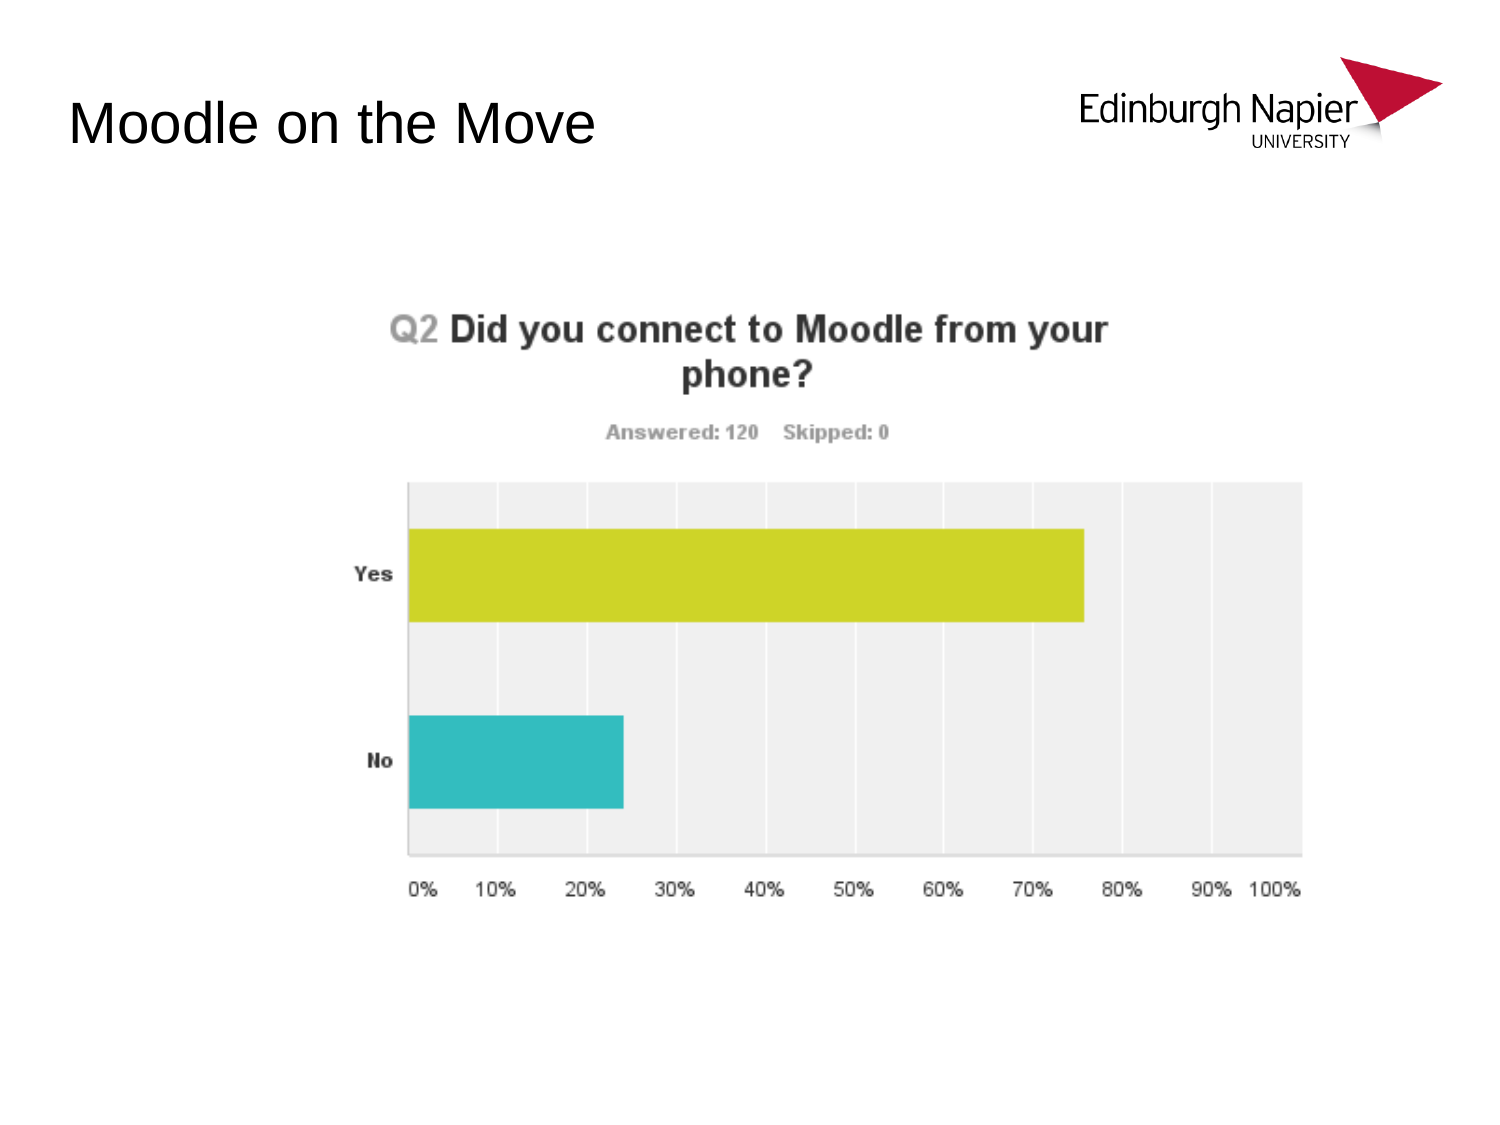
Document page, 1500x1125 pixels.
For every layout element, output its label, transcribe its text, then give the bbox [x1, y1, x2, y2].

text_box Moodle on the Move [54, 77, 708, 163]
picture [1081, 57, 1443, 148]
picture [143, 270, 1355, 992]
